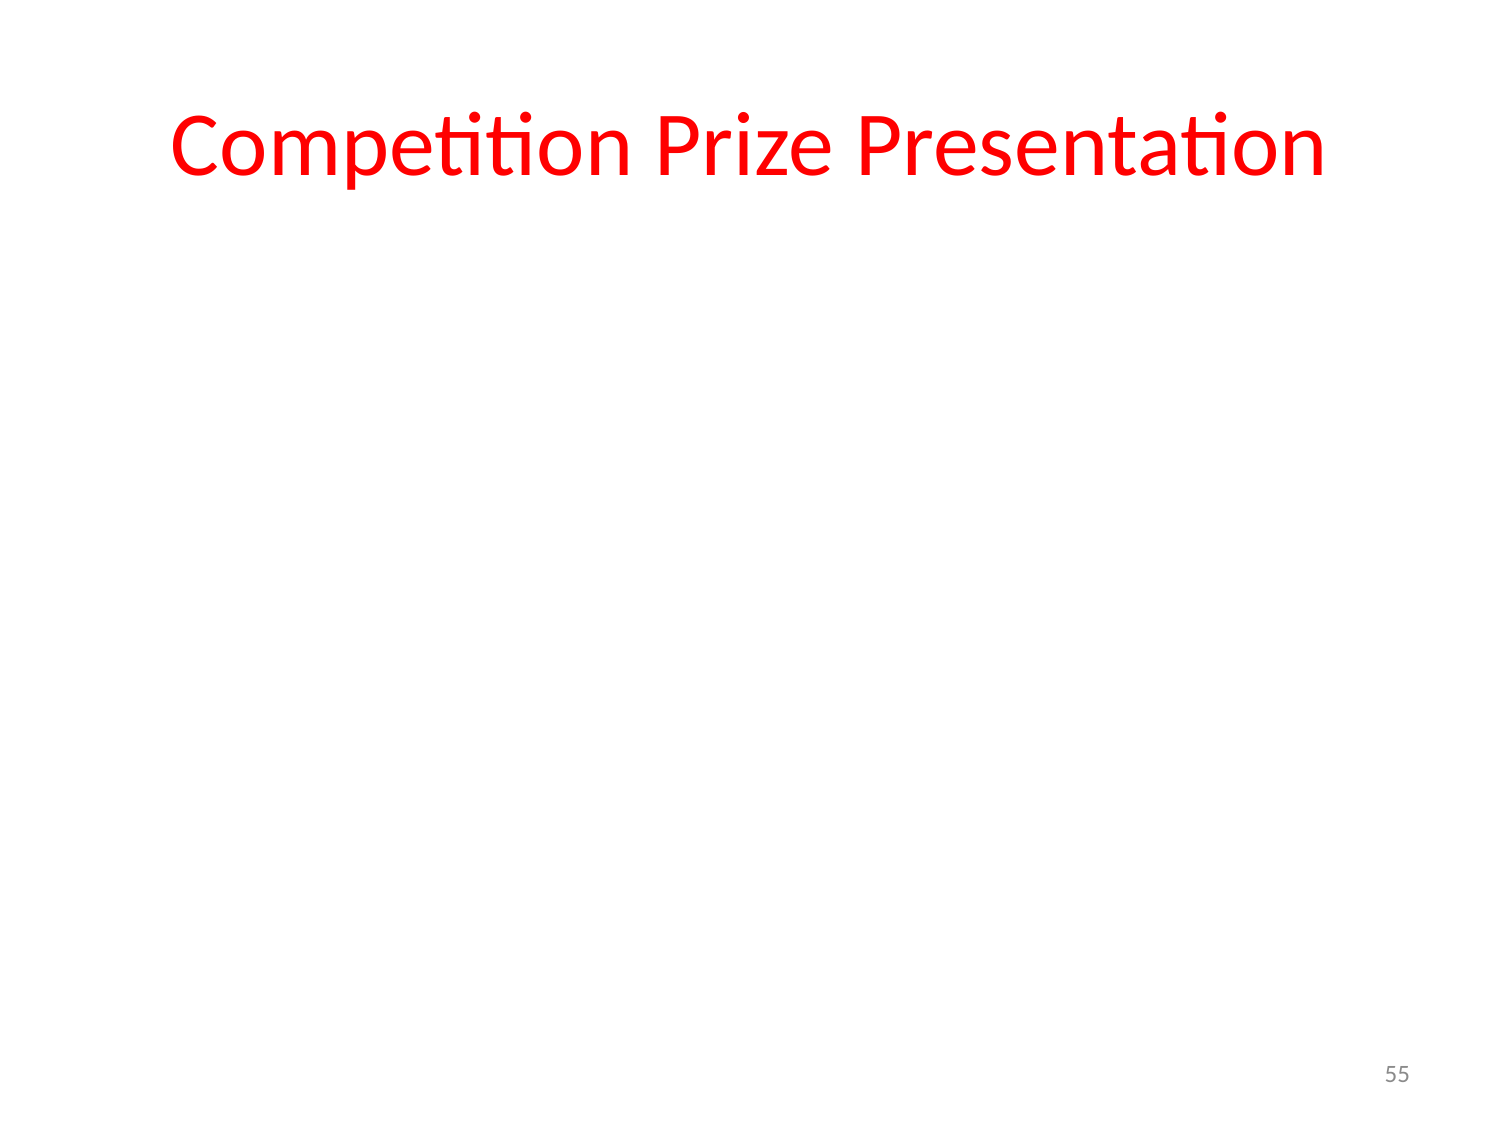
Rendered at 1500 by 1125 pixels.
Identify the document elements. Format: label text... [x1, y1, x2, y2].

title Competition Prize Presentation [75, 45, 1425, 233]
slide_number 55 [1074, 1042, 1425, 1103]
